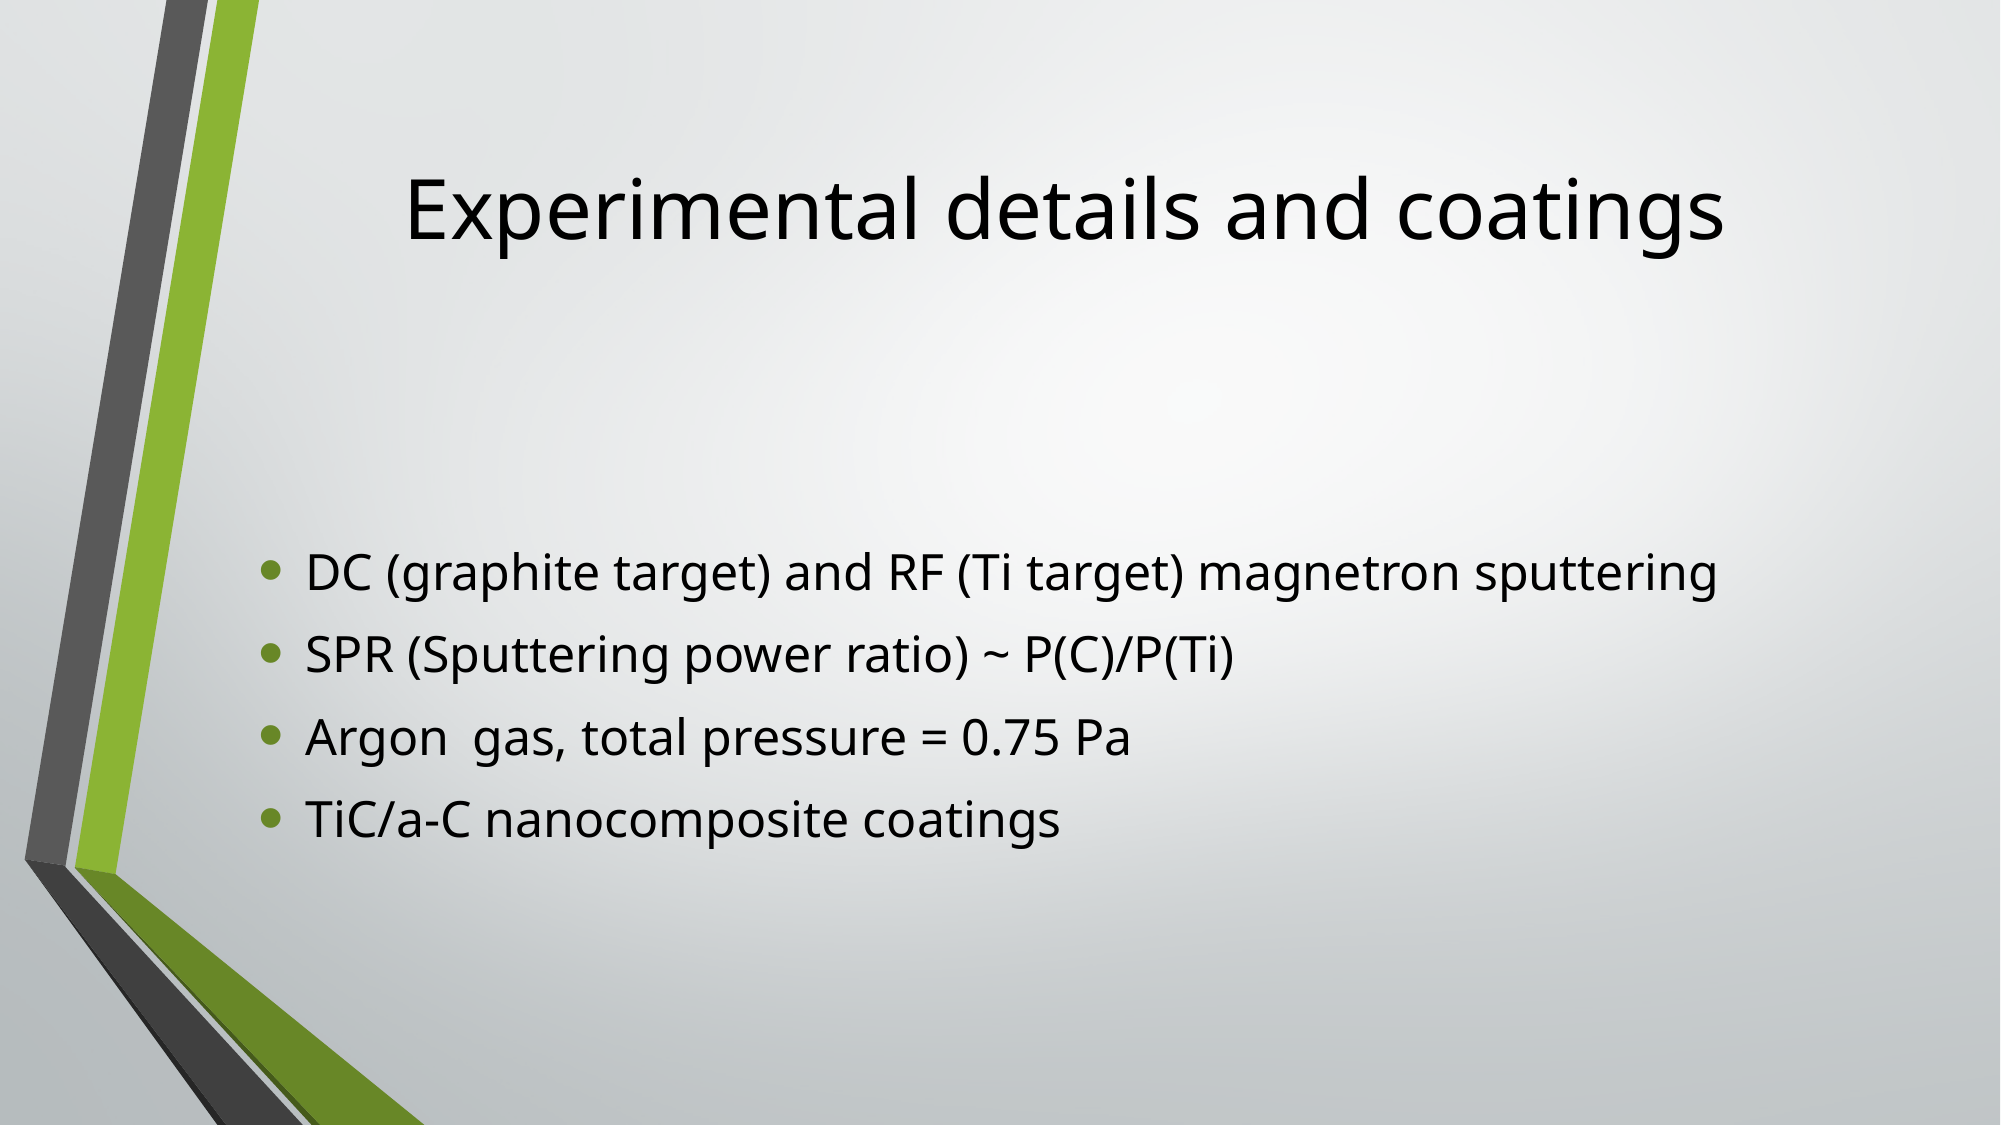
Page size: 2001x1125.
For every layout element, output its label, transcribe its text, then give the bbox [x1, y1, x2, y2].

title Experimental details and coatings [243, 112, 1887, 400]
list DC (graphite target) and RF (Ti target) magnetron sputtering SPR (Sputtering power ratio) ~ P(C)/P(Ti) Argon gas, total pressure = 0.75 Pa TiC/a-C nanocomposite coatings [243, 437, 1887, 950]
